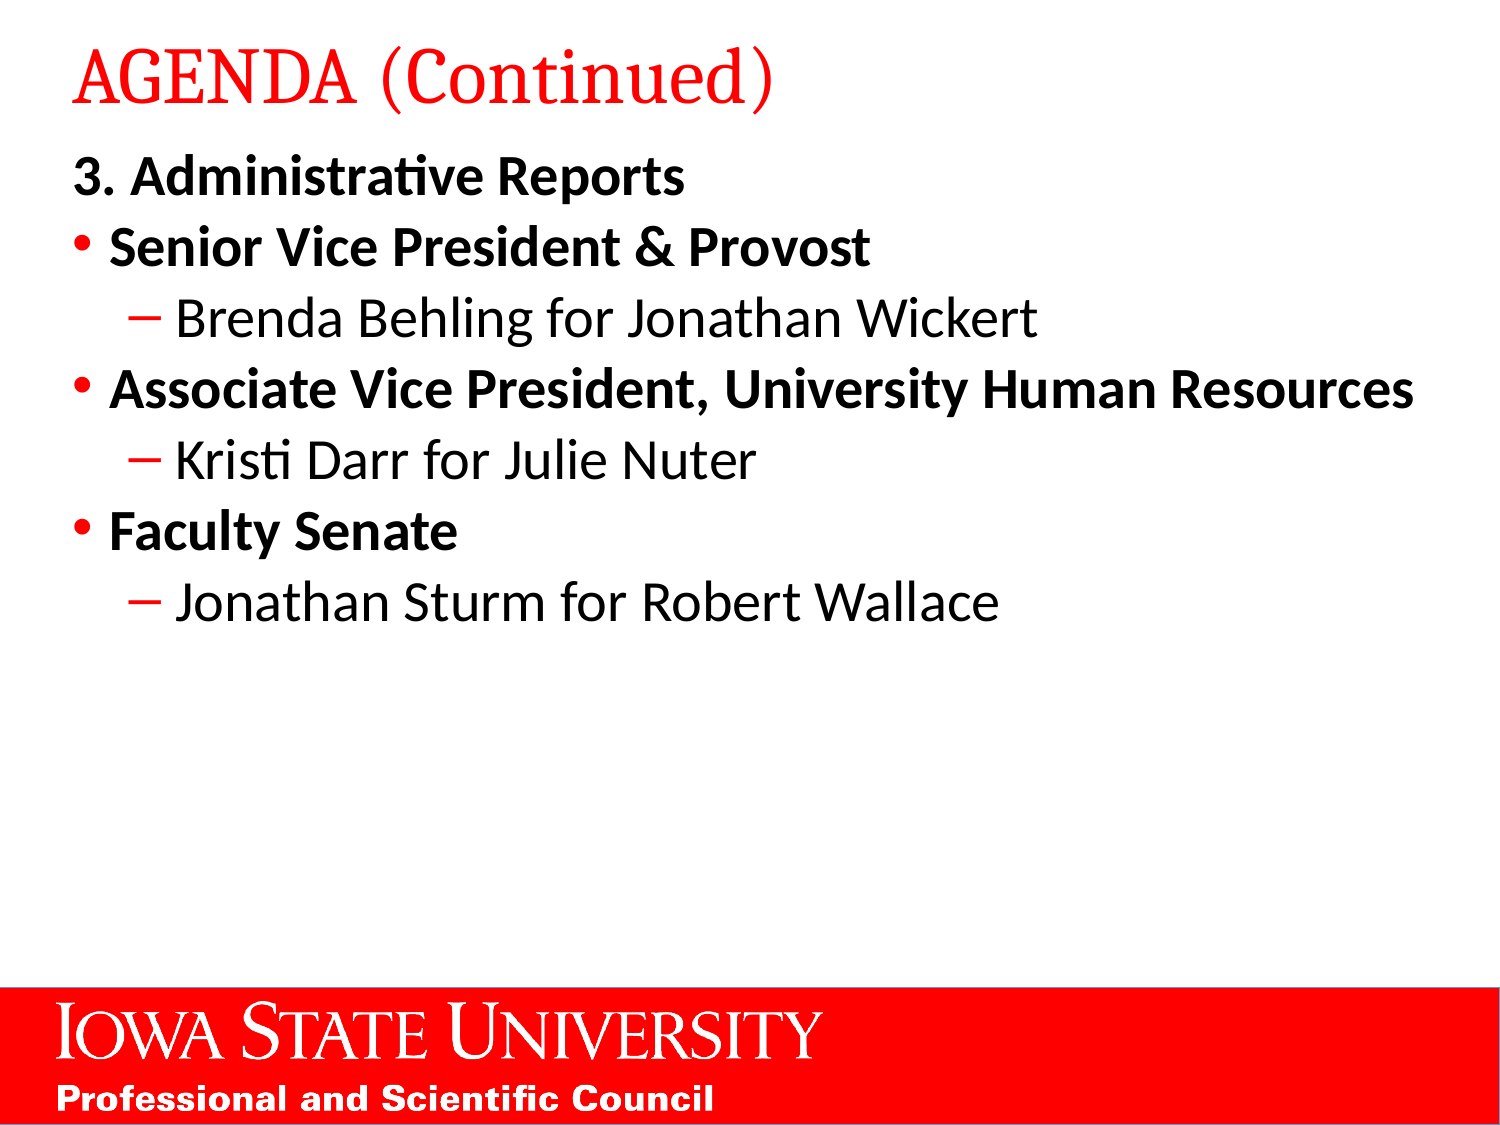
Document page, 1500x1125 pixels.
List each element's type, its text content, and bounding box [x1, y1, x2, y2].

list 3. Administrative Reports Senior Vice President & Provost Brenda Behling for Jonathan Wickert Associate Vice President, University Human Resources Kristi Darr for Julie Nuter Faculty Senate Jonathan Sturm for Robert Wallace [56, 129, 1448, 891]
picture [56, 1001, 823, 1111]
title AGENDA (Continued) [56, 26, 1448, 129]
